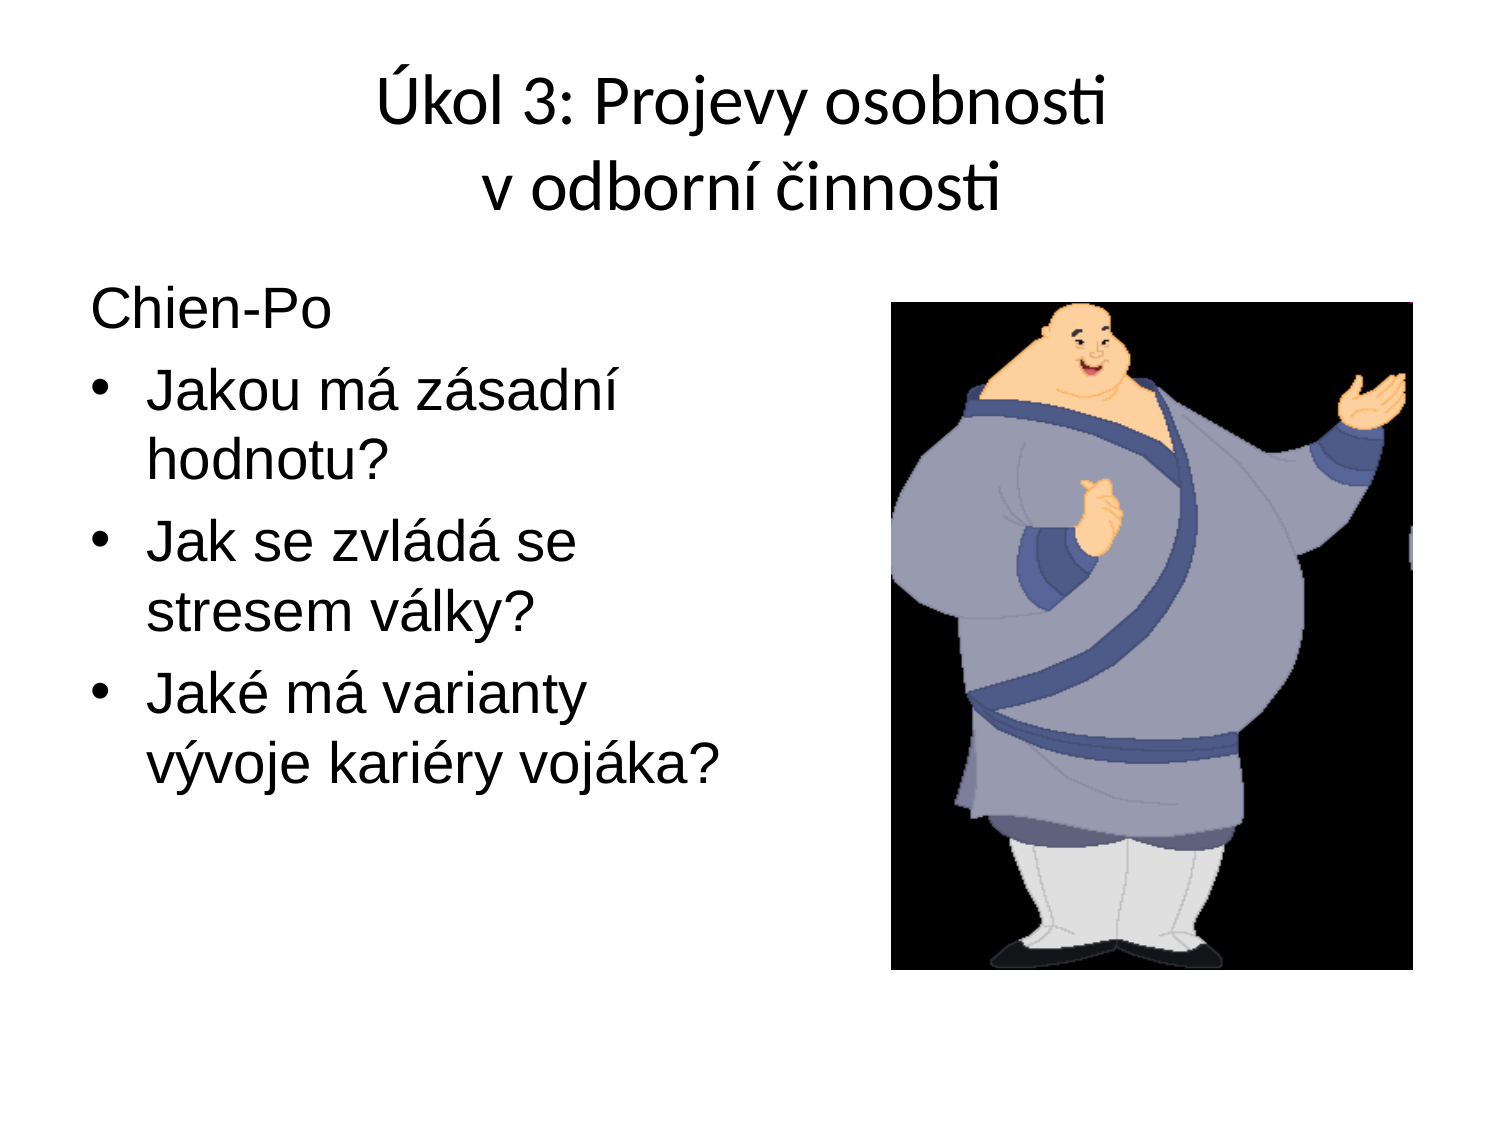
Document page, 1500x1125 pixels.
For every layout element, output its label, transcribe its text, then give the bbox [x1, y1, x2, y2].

title Úkol 3: Projevy osobnosti v odborní činnosti [74, 44, 1426, 233]
list Chien-Po Jakou má zásadní hodnotu? Jak se zvládá se stresem války? Jaké má varianty vývoje kariéry vojáka? [74, 262, 738, 1006]
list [891, 302, 1414, 970]
